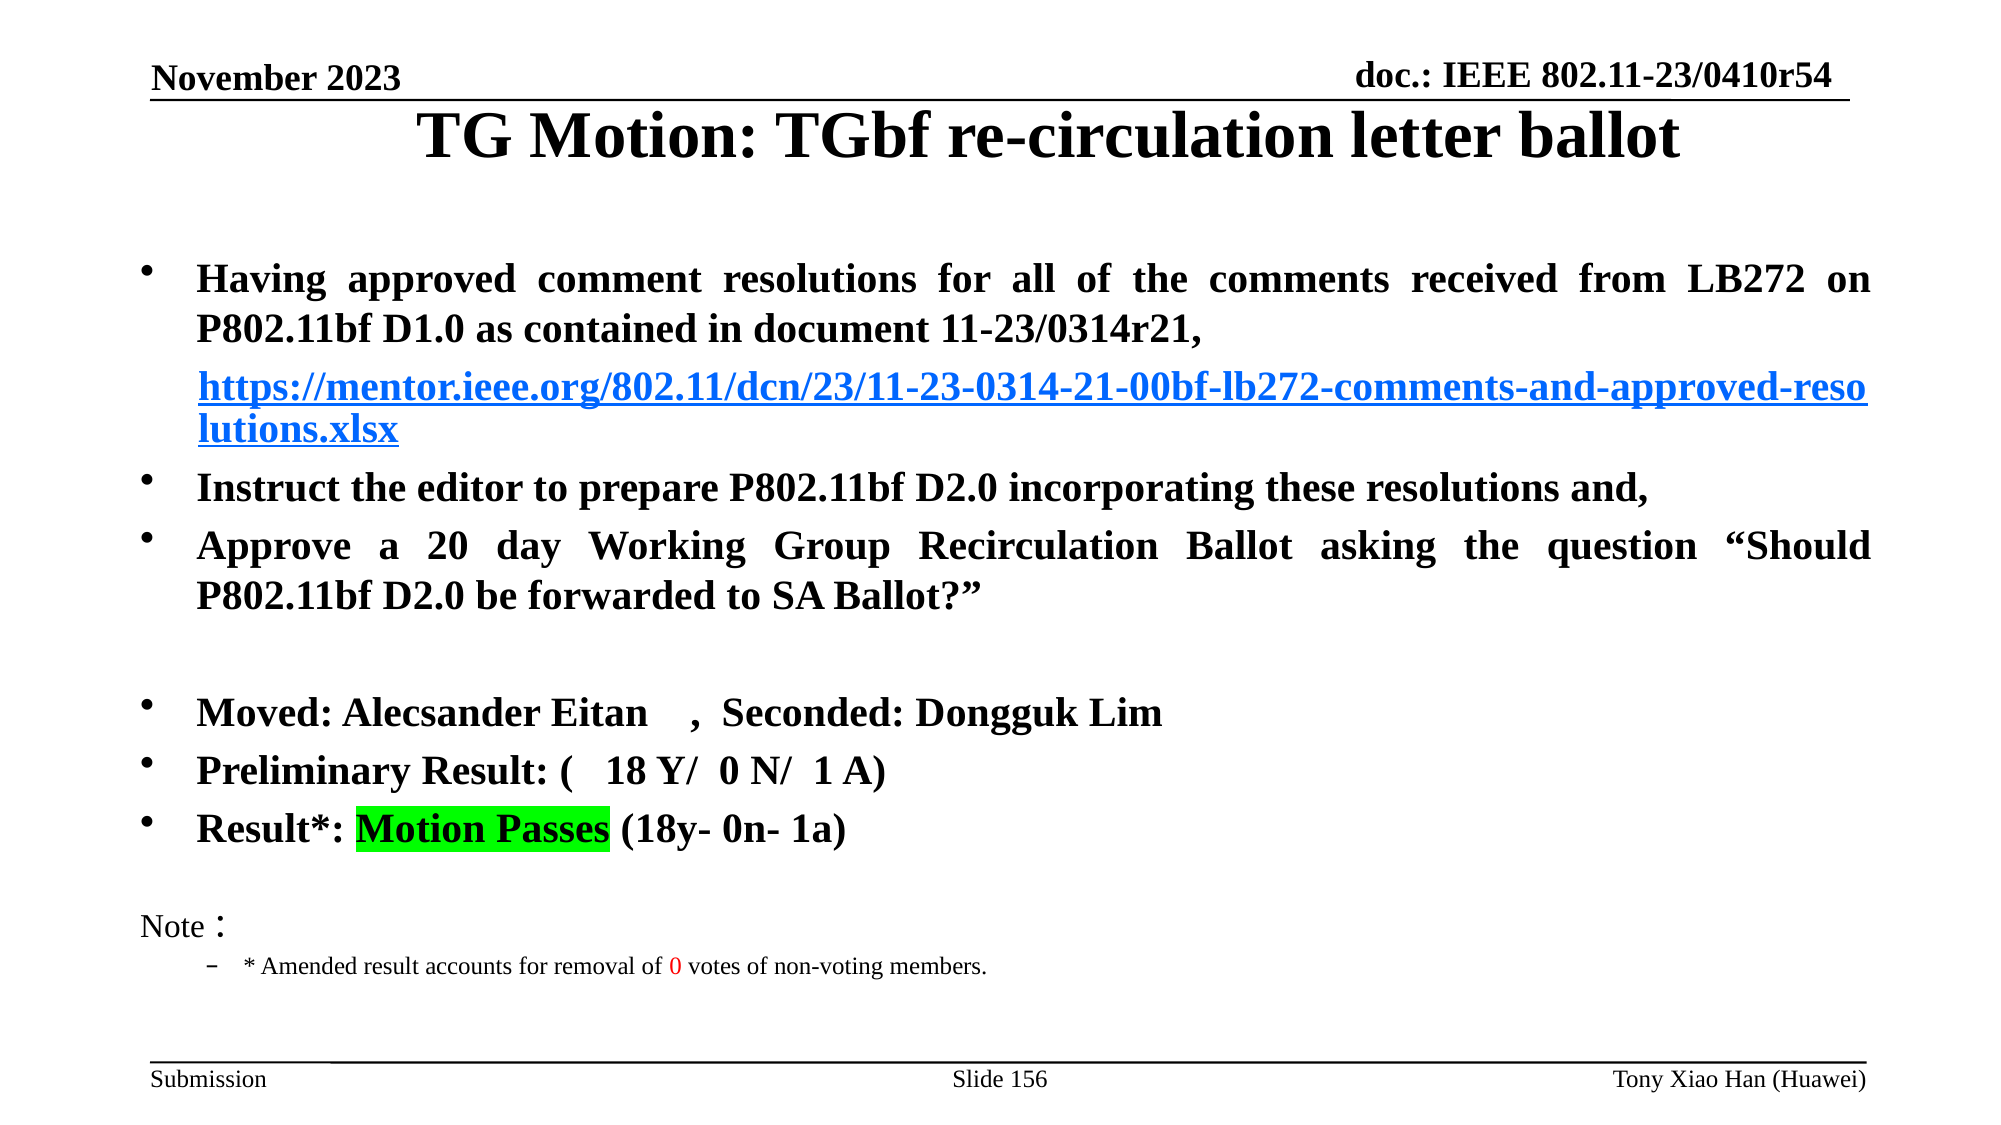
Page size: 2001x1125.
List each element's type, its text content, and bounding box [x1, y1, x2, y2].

text_box TG Motion: TGbf re-circulation letter ballot [362, 87, 1738, 175]
text_box Having approved comment resolutions for all of the comments received from LB272 on P802.11bf D1.0 as contained in document 11-23/0314r21, https://mentor.ieee.org/802.11/dcn/23/11-23-0314-21-00bf-lb272-comments-and-approved-resolutions.xlsx Instruct the editor to prepare P802.11bf D2.0 incorporating these resolutions and, Approve a 20 day Working Group Recirculation Ballot asking the question “Should P802.11bf D2.0 be forwarded to SA Ballot?” Moved: Alecsander Eitan , Seconded: Dongguk Lim Preliminary Result: ( 18 Y/ 0 N/ 1 A) Result*: Motion Passes (18y- 0n- 1a) Note： * Amended result accounts for removal of 0 votes of non-voting members. [125, 212, 1888, 1013]
